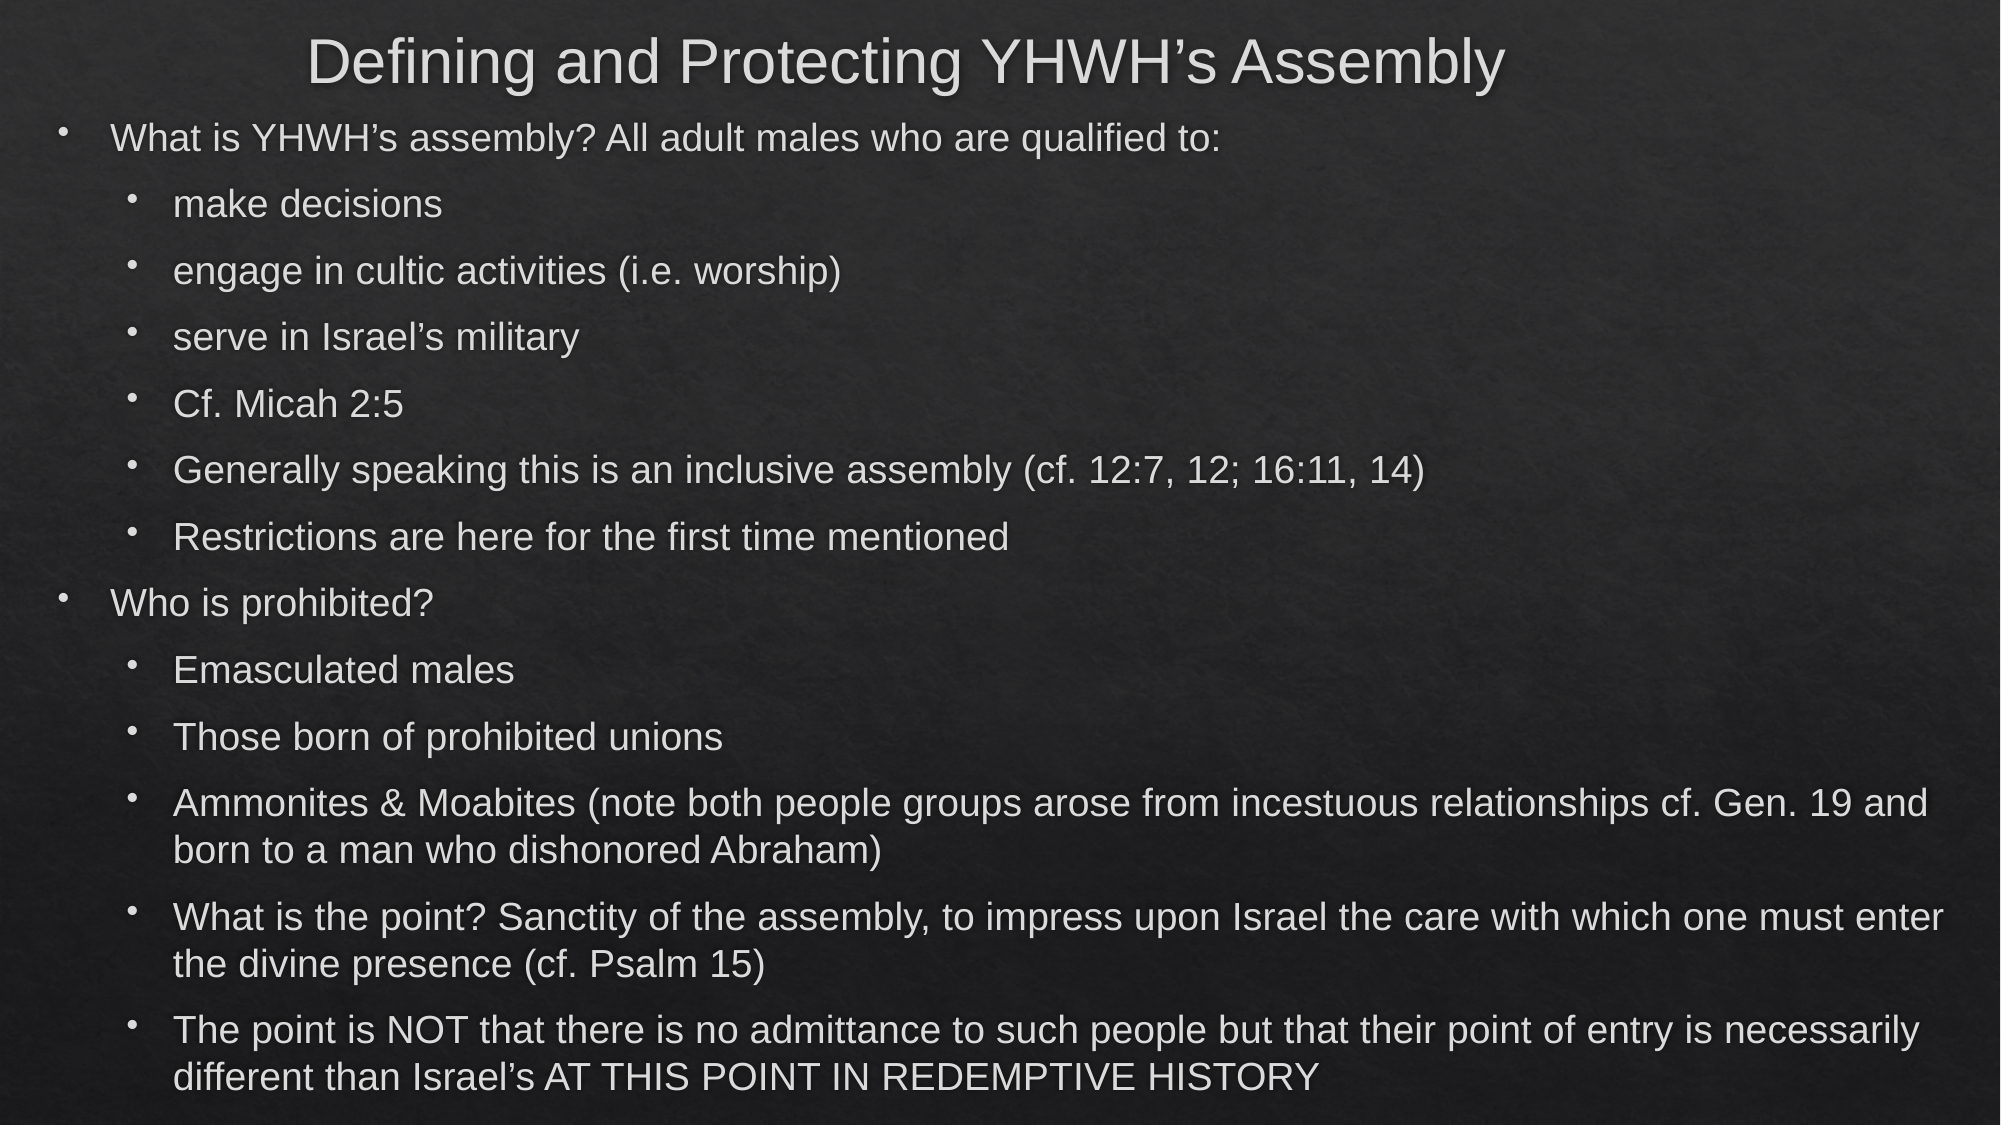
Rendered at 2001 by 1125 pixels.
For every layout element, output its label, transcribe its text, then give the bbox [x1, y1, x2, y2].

title Defining and Protecting YHWH’s Assembly [16, 12, 1798, 105]
list What is YHWH’s assembly? All adult males who are qualified to: make decisions engage in cultic activities (i.e. worship) serve in Israel’s military Cf. Micah 2:5 Generally speaking this is an inclusive assembly (cf. 12:7, 12; 16:11, 14) Restrictions are here for the first time mentioned Who is prohibited? Emasculated males Those born of prohibited unions Ammonites & Moabites (note both people groups arose from incestuous relationships cf. Gen. 19 and born to a man who dishonored Abraham) What is the point? Sanctity of the assembly, to impress upon Israel the care with which one must enter the divine presence (cf. Psalm 15) The point is NOT that there is no admittance to such people but that their point of entry is necessarily different than Israel’s AT THIS POINT IN REDEMPTIVE HISTORY [37, 104, 1964, 1108]
